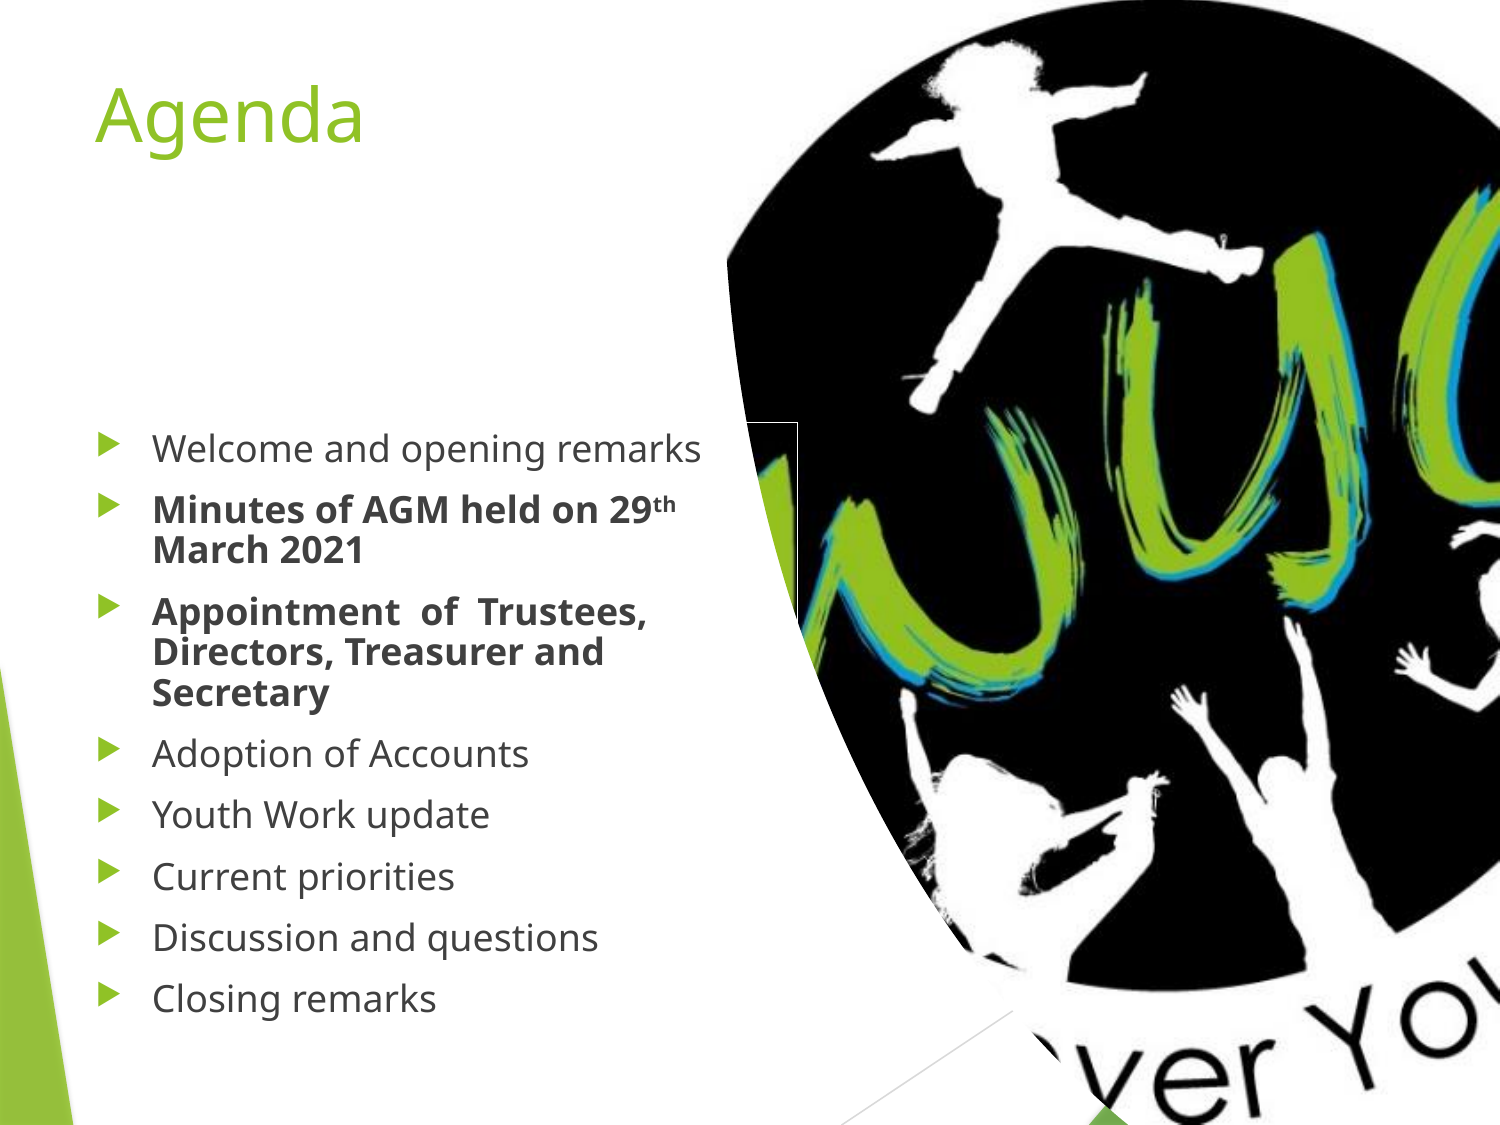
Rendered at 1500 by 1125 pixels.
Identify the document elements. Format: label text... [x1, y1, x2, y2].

picture [722, 0, 1500, 1125]
list Welcome and opening remarks Minutes of AGM held on 29th March 2021 Appointment of Trustees, Directors, Treasurer and Secretary Adoption of Accounts Youth Work update Current priorities Discussion and questions Closing remarks [80, 422, 717, 1083]
title Agenda [80, 59, 711, 338]
